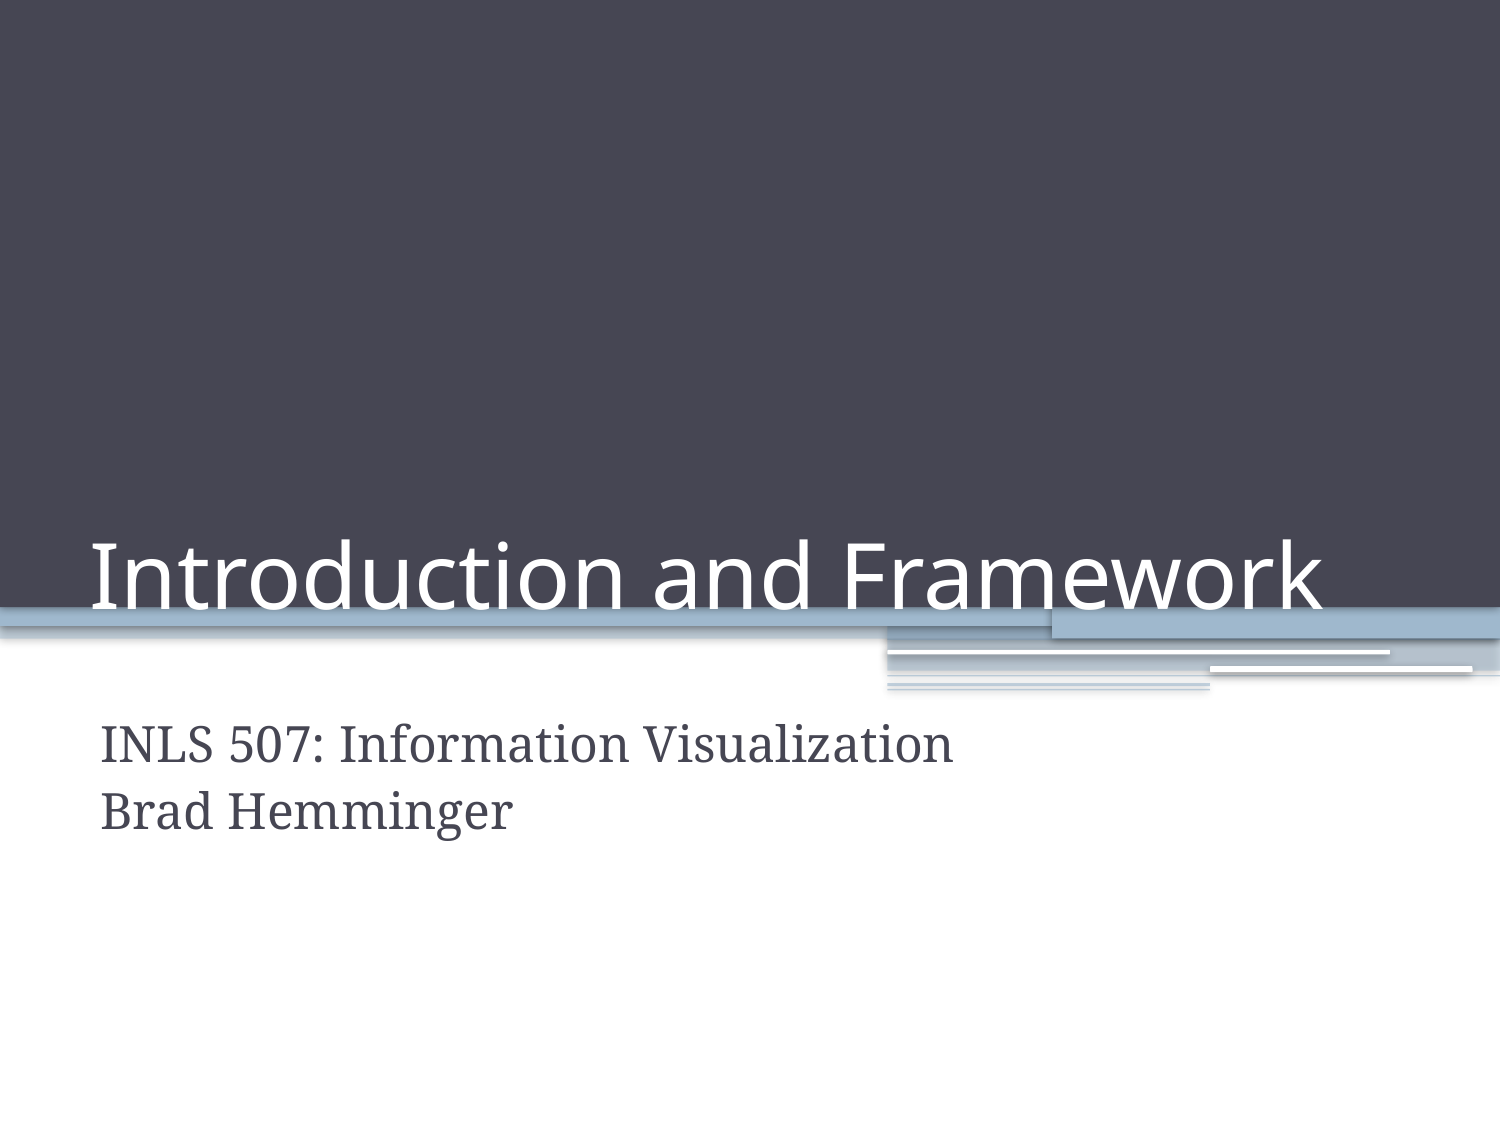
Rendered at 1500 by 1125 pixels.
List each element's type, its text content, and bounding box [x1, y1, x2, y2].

subtitle INLS 507: Information Visualization Brad Hemminger [75, 639, 1213, 928]
title Introduction and Framework [75, 394, 1463, 636]
